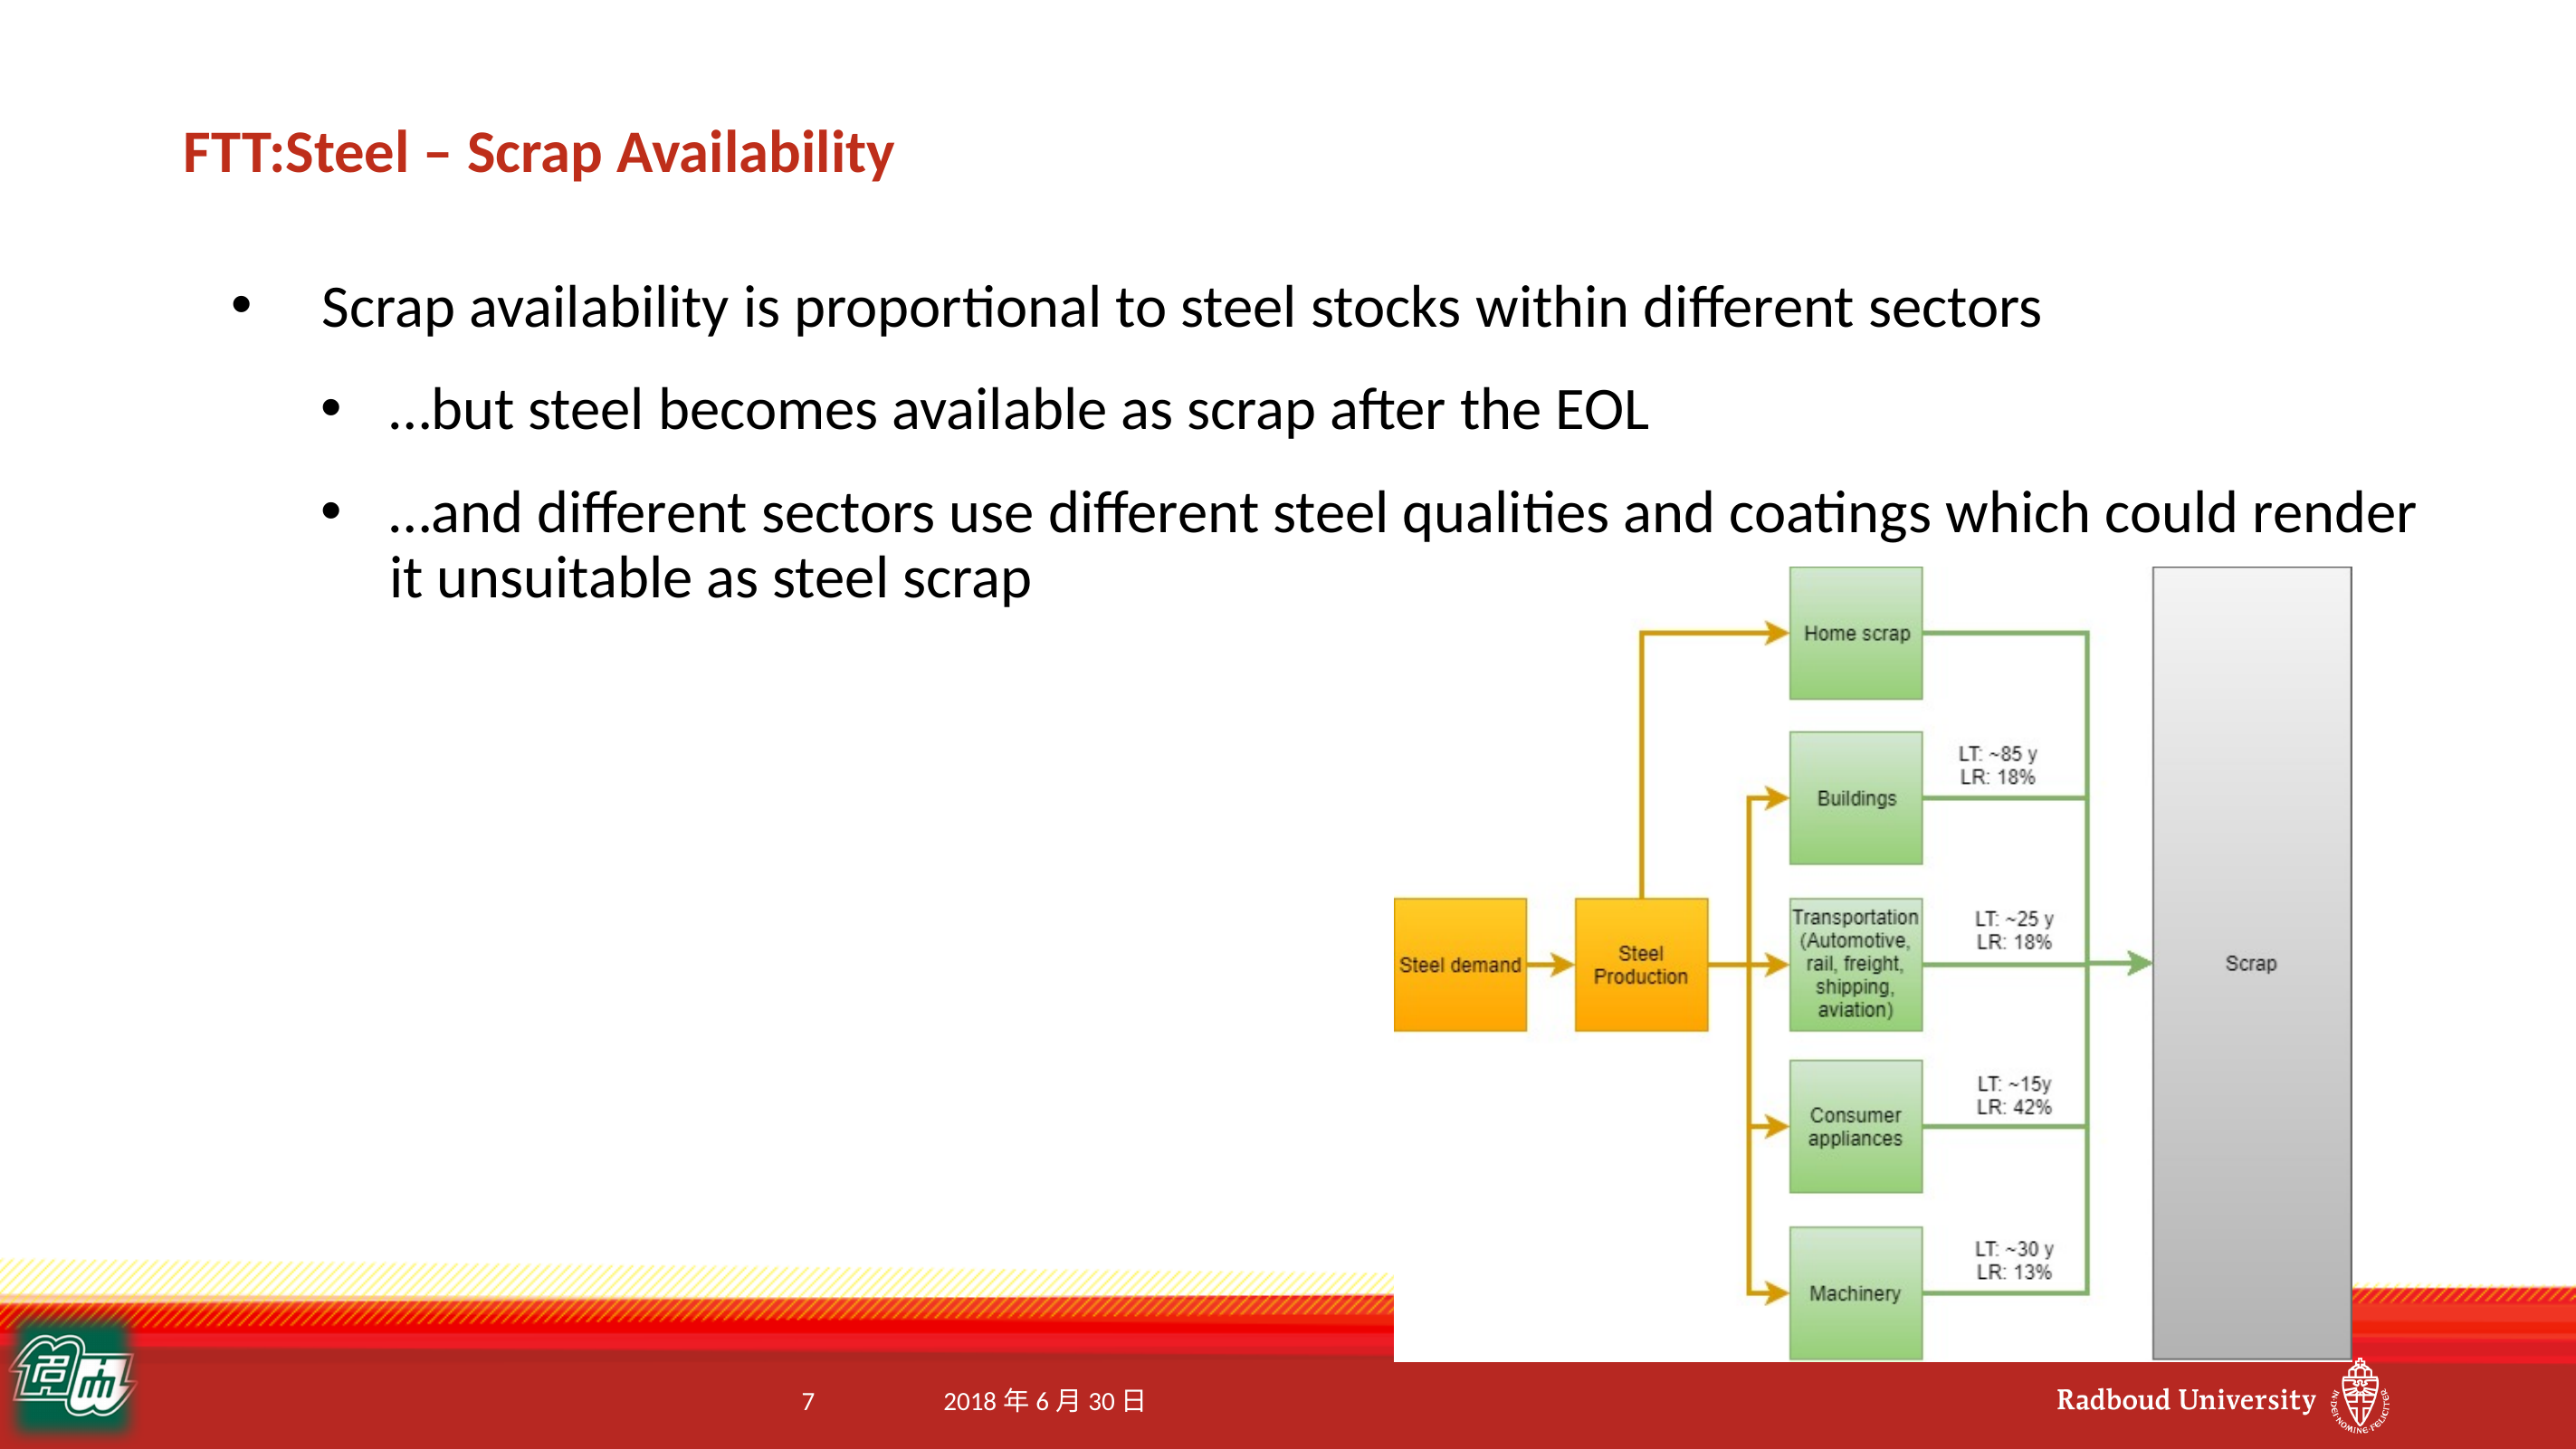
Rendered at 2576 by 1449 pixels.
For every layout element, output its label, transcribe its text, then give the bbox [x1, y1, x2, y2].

title FTT:Steel – Scrap Availability [178, 107, 2390, 268]
slide_number 7 [801, 1361, 926, 1439]
picture [0, 0, 2576, 1449]
list Scrap availability is proportional to steel stocks within different sectors …but steel becomes available as scrap after the EOL …and different sectors use different steel qualities and coatings which could render it unsuitable as steel scrap [225, 262, 2438, 1304]
footer 2018年6月30日 [943, 1361, 1445, 1439]
